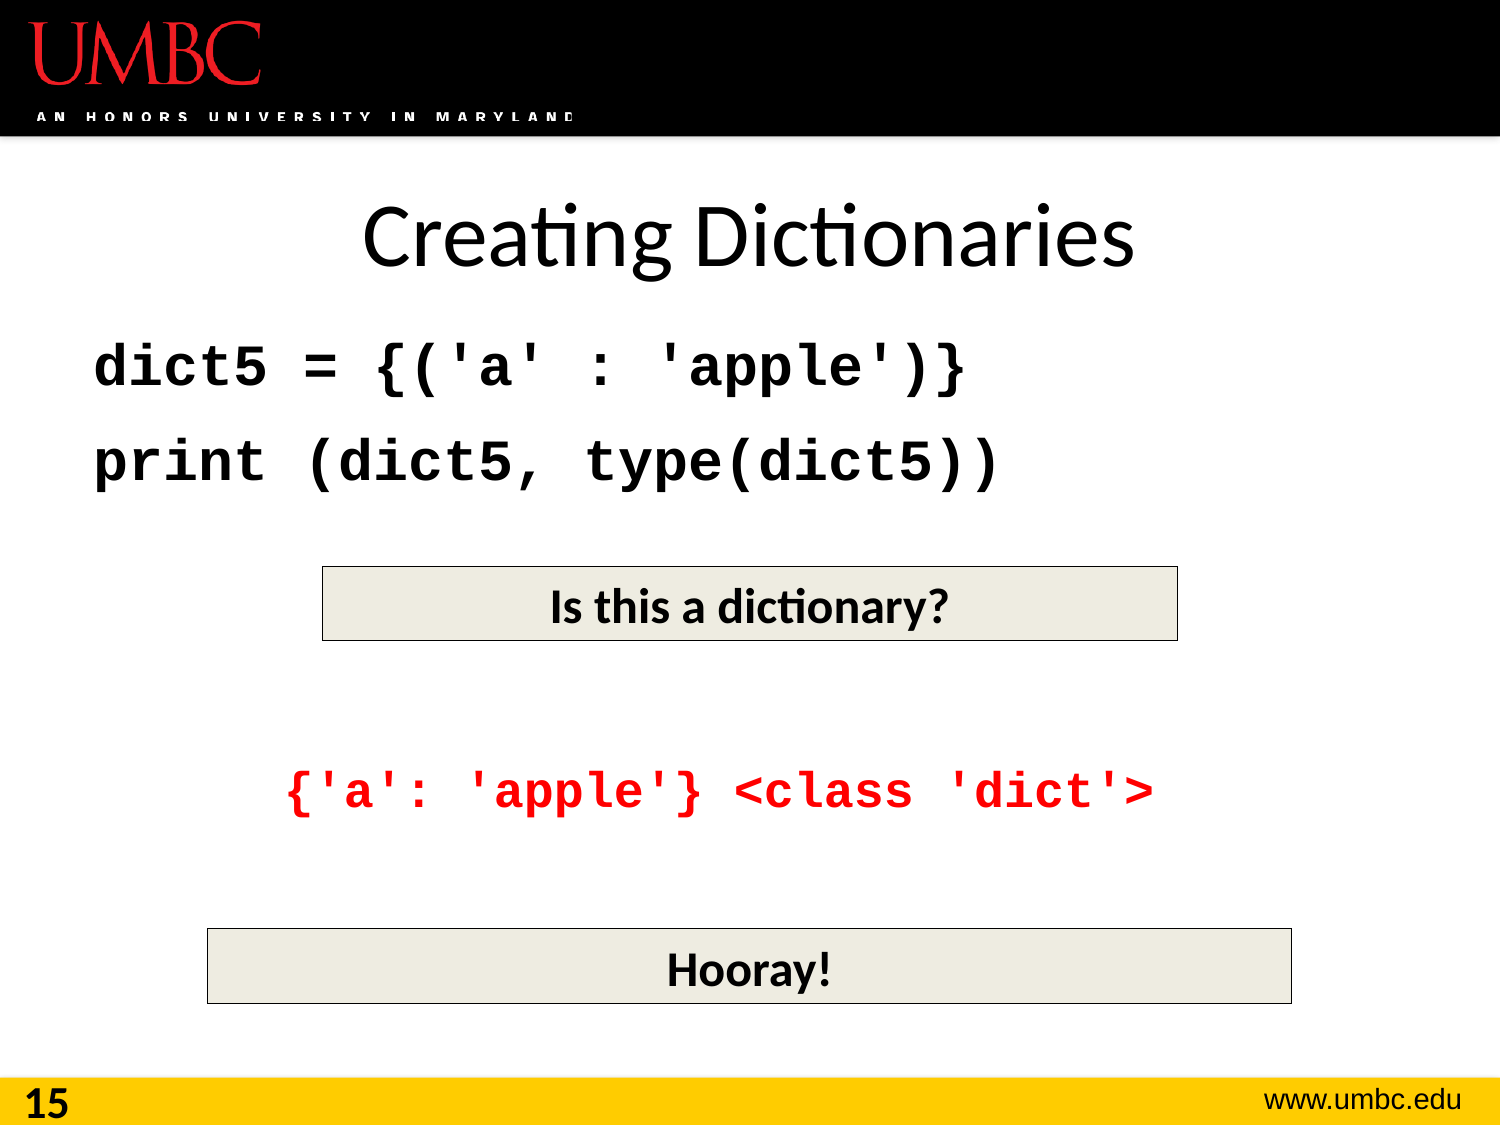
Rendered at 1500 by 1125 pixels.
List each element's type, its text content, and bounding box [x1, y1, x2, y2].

text_box dict5 = {('a' : 'apple')} print (dict5, type(dict5)) [78, 319, 1018, 500]
text_box Hooray! [207, 928, 1292, 1004]
title Creating Dictionaries [75, 136, 1425, 324]
text_box Is this a dictionary? [322, 566, 1178, 641]
slide_number 15 [0, 1065, 94, 1125]
text_box {'a': 'apple'} <class 'dict'> [268, 749, 1232, 832]
